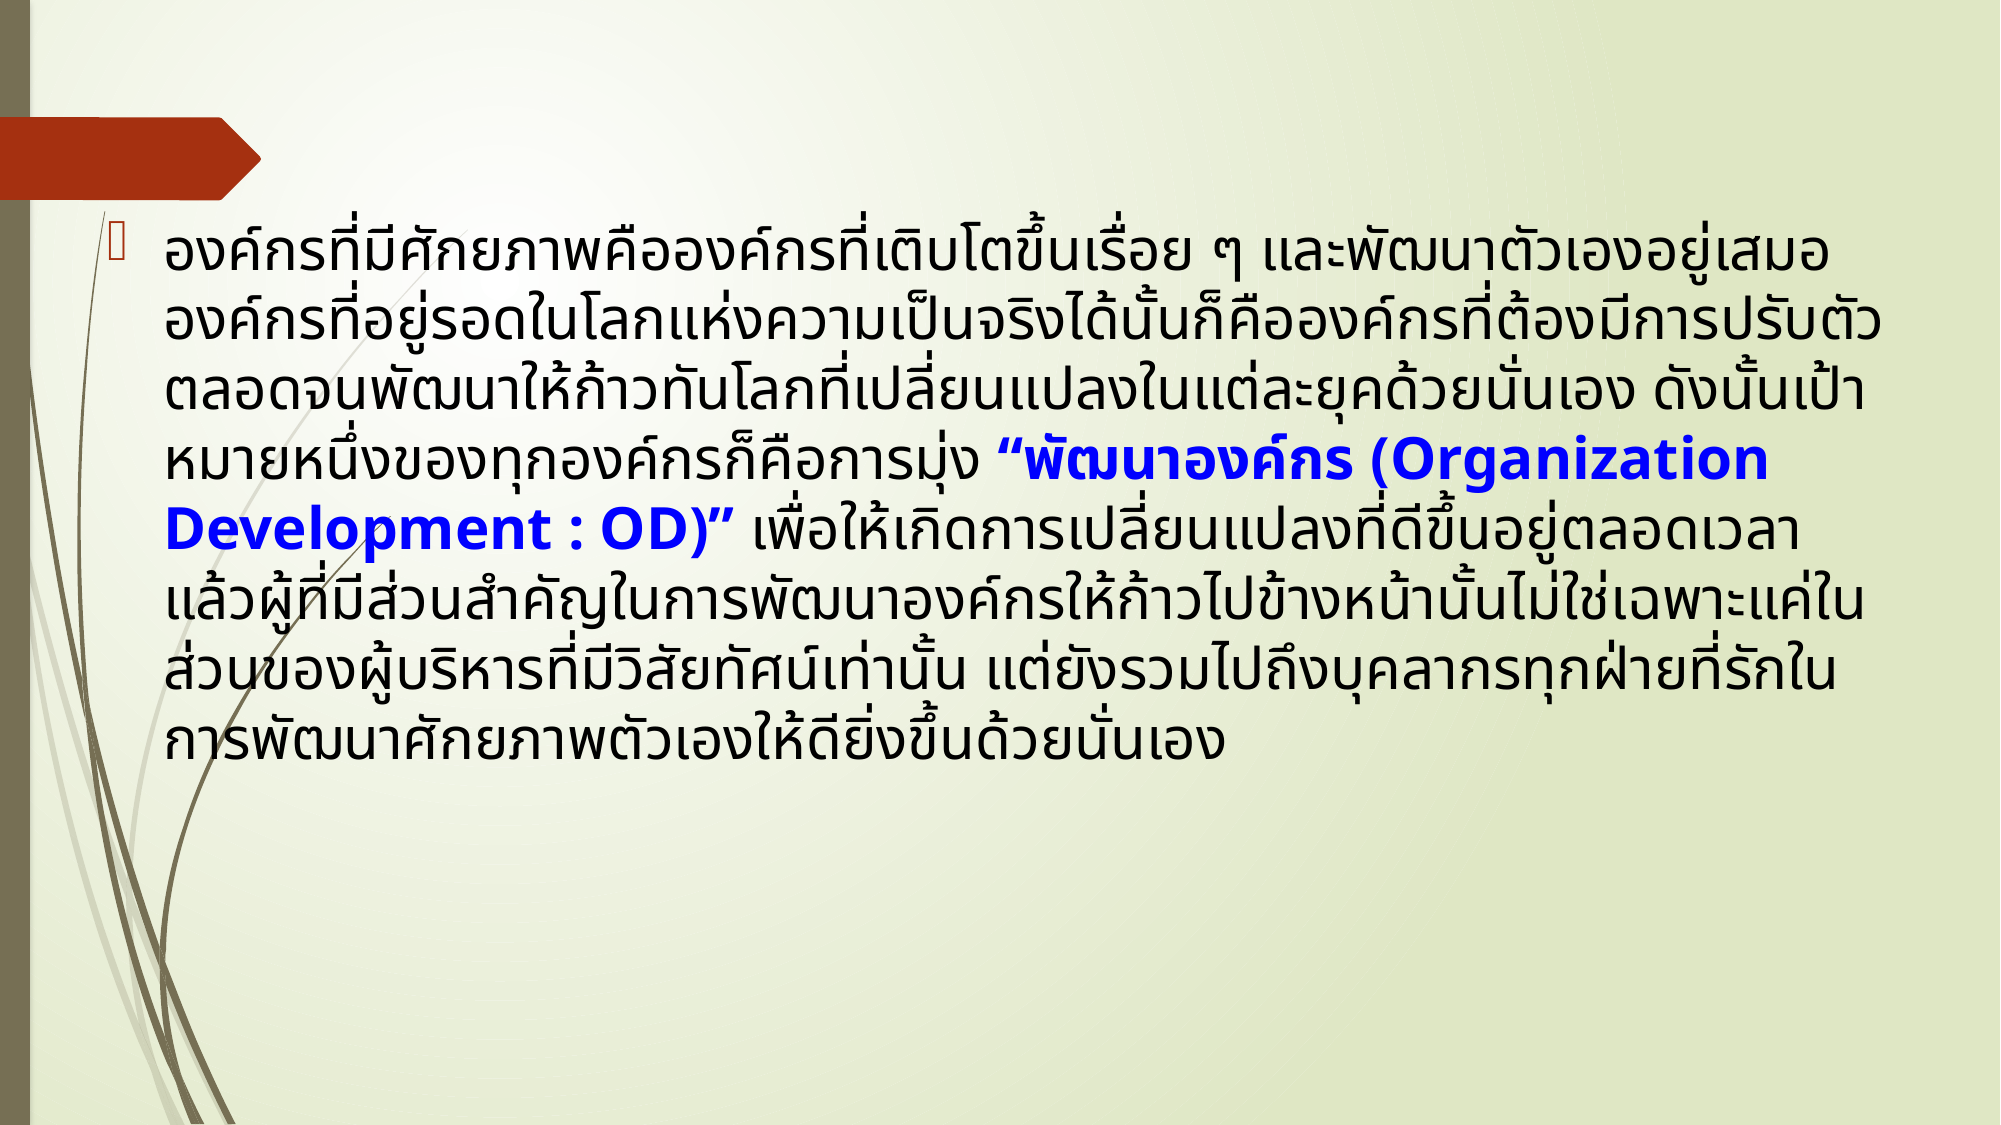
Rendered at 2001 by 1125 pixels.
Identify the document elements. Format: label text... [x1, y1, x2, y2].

list องค์กรที่มีศักยภาพคือองค์กรที่เติบโตขึ้นเรื่อย ๆ และพัฒนาตัวเองอยู่เสมอ องค์กรที่อยู่รอดในโลกแห่งความเป็นจริงได้นั้นก็คือองค์กรที่ต้องมีการปรับตัวตลอดจนพัฒนาให้ก้าวทันโลกที่เปลี่ยนแปลงในแต่ละยุคด้วยนั่นเอง ดังนั้นเป้าหมายหนึ่งของทุกองค์กรก็คือการมุ่ง “พัฒนาองค์กร (Organization Development : OD)” เพื่อให้เกิดการเปลี่ยนแปลงที่ดีขึ้นอยู่ตลอดเวลา แล้วผู้ที่มีส่วนสำคัญในการพัฒนาองค์กรให้ก้าวไปข้างหน้านั้นไม่ใช่เฉพาะแค่ในส่วนของผู้บริหารที่มีวิสัยทัศน์เท่านั้น แต่ยังรวมไปถึงบุคลากรทุกฝ่ายที่รักในการพัฒนาศักยภาพตัวเองให้ดียิ่งขึ้นด้วยนั่นเอง [92, 204, 1908, 824]
